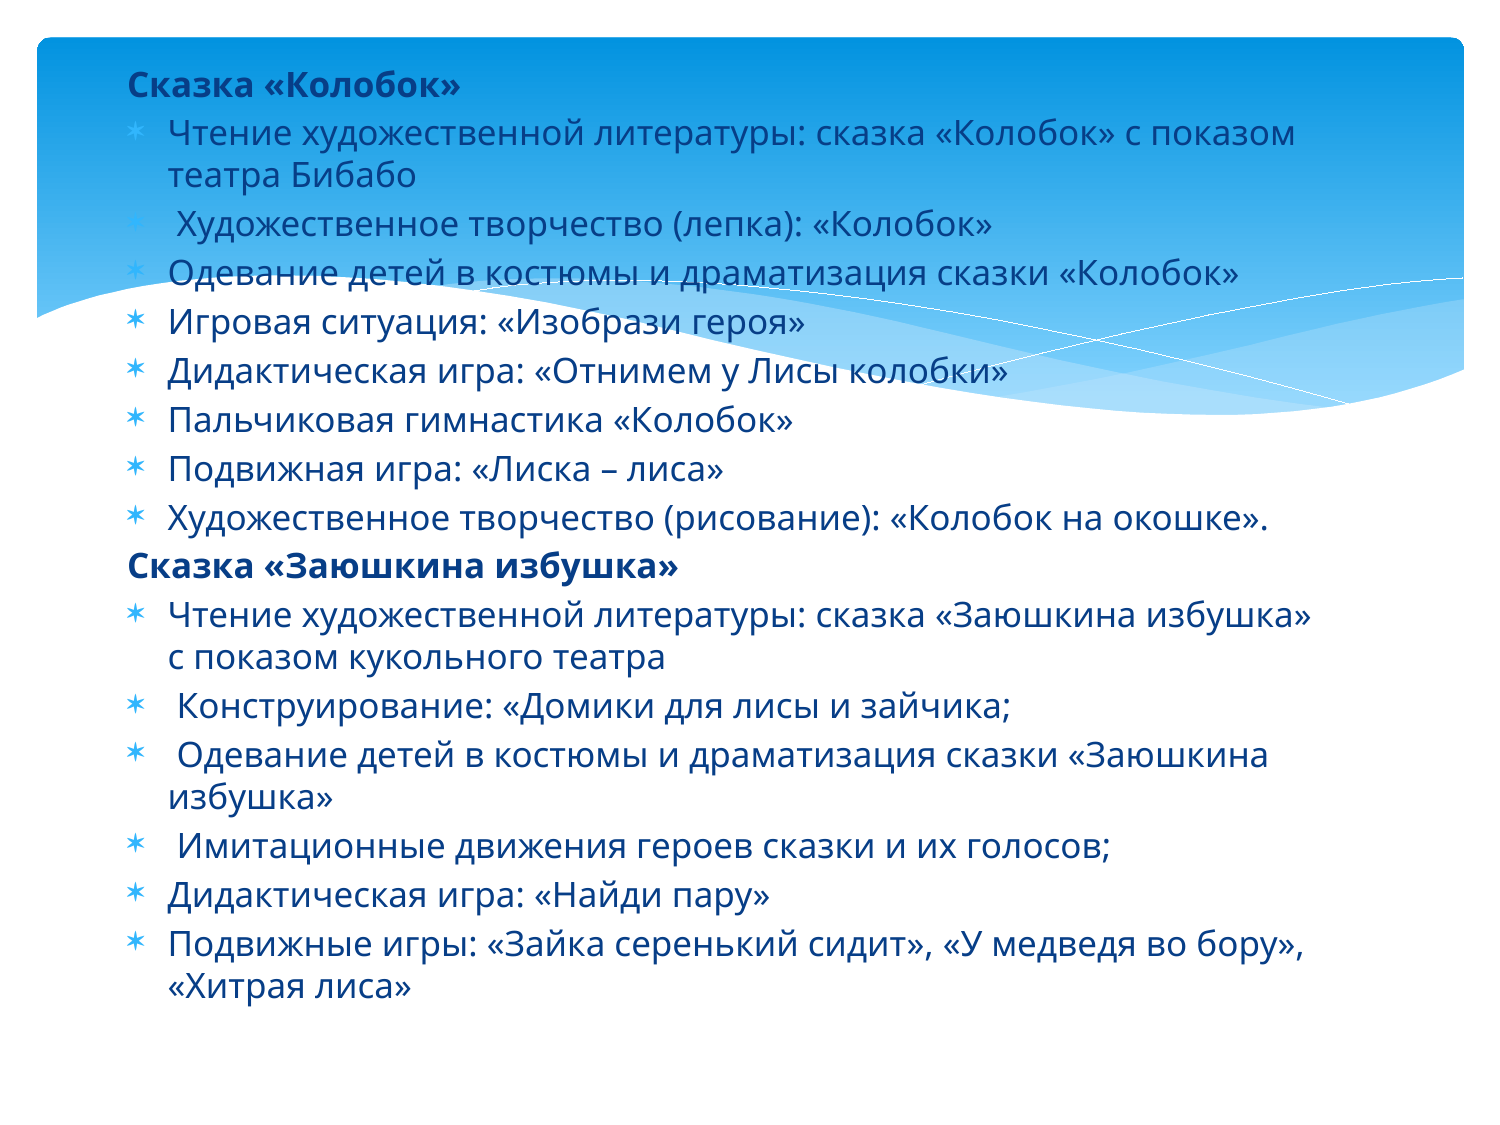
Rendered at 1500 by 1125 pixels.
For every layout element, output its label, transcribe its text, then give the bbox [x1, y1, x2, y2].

list Сказка «Колобок» Чтение художественной литературы: сказка «Колобок» с показом театра Бибабо Художественное творчество (лепка): «Колобок» Одевание детей в костюмы и драматизация сказки «Колобок» Игровая ситуация: «Изобрази героя» Дидактическая игра: «Отнимем у Лисы колобки» Пальчиковая гимнастика «Колобок» Подвижная игра: «Лиска – лиса» Художественное творчество (рисование): «Колобок на окошке». Сказка «Заюшкина избушка» Чтение художественной литературы: сказка «Заюшкина избушка» с показом кукольного театра Конструирование: «Домики для лисы и зайчика; Одевание детей в костюмы и драматизация сказки «Заюшкина избушка» Имитационные движения героев сказки и их голосов; Дидактическая игра: «Найди пару» Подвижные игры: «Зайка серенький сидит», «У медведя во бору», «Хитрая лиса» [112, 54, 1340, 1024]
